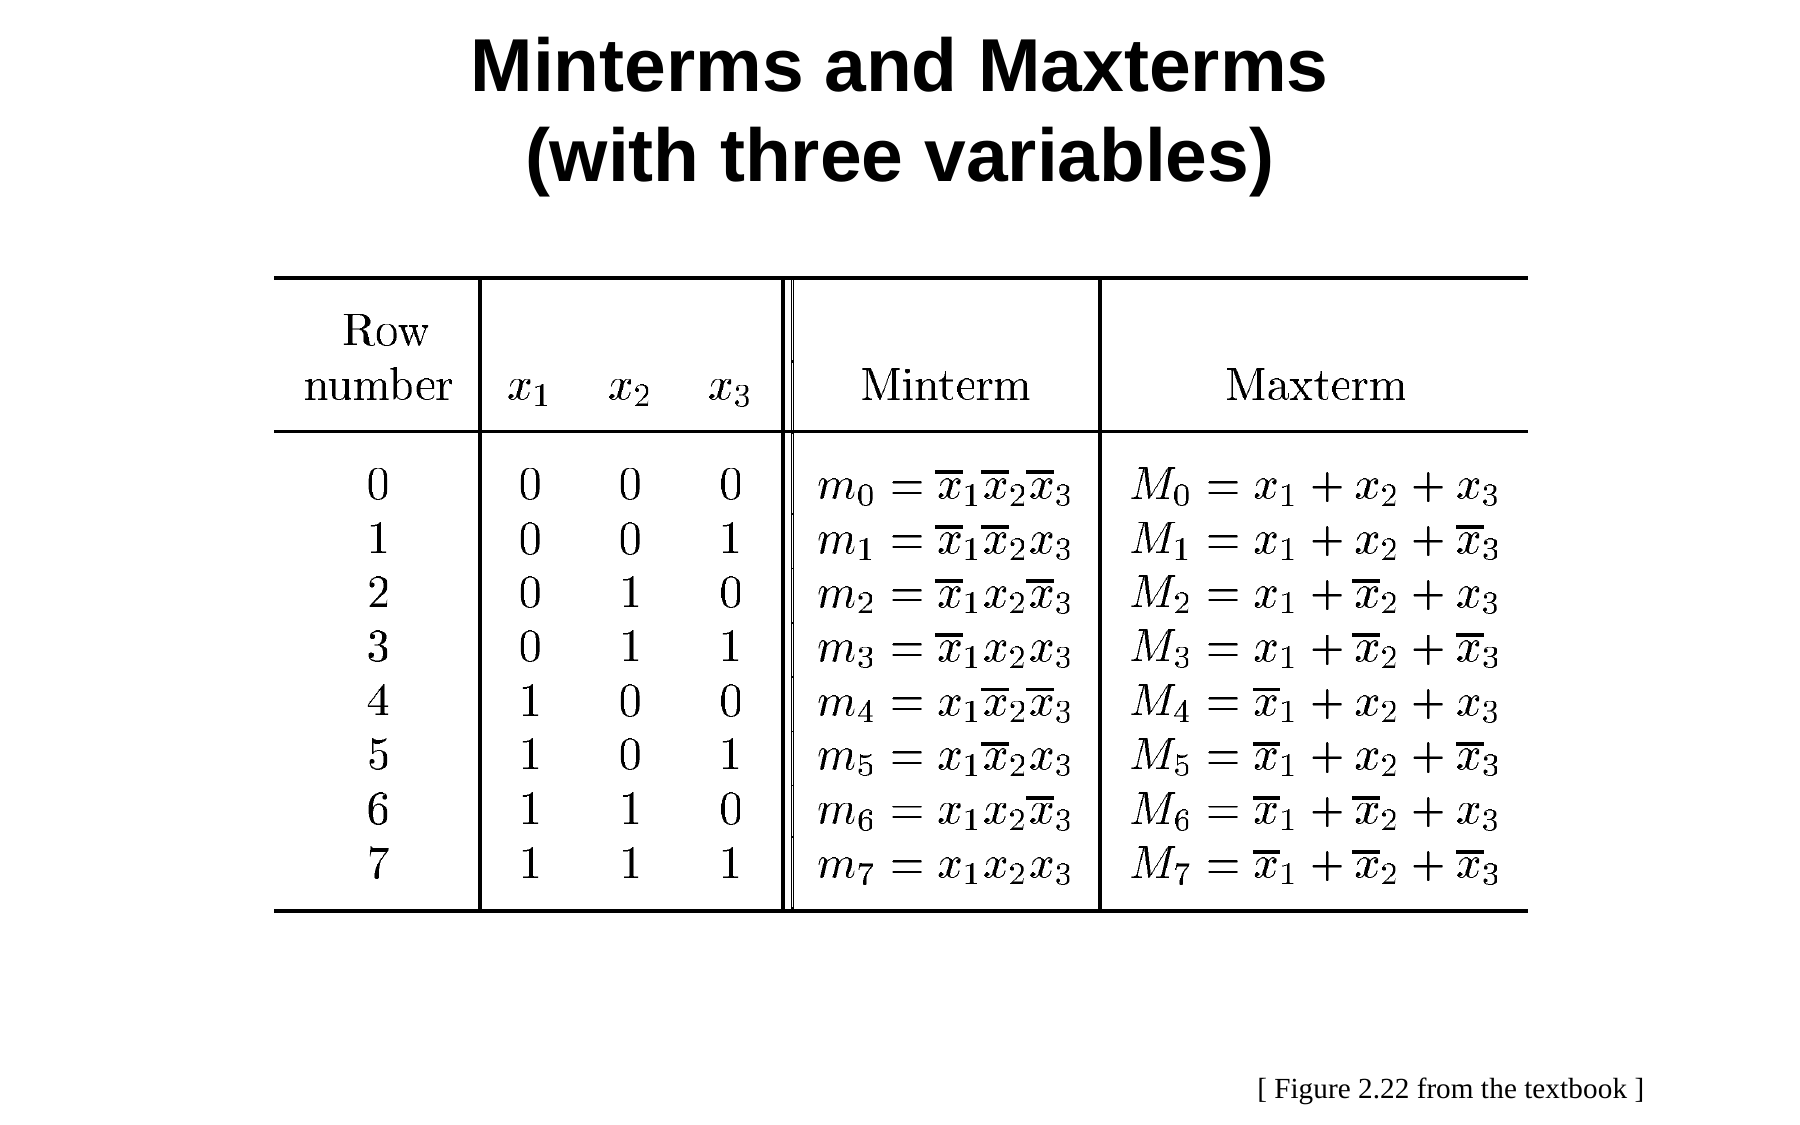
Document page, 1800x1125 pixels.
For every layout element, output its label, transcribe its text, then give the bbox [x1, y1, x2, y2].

text_box [ Figure 2.22 from the textbook ] [1242, 1062, 1660, 1113]
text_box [274, 276, 1528, 913]
title Minterms and Maxterms (with three variables) [0, 50, 1800, 163]
